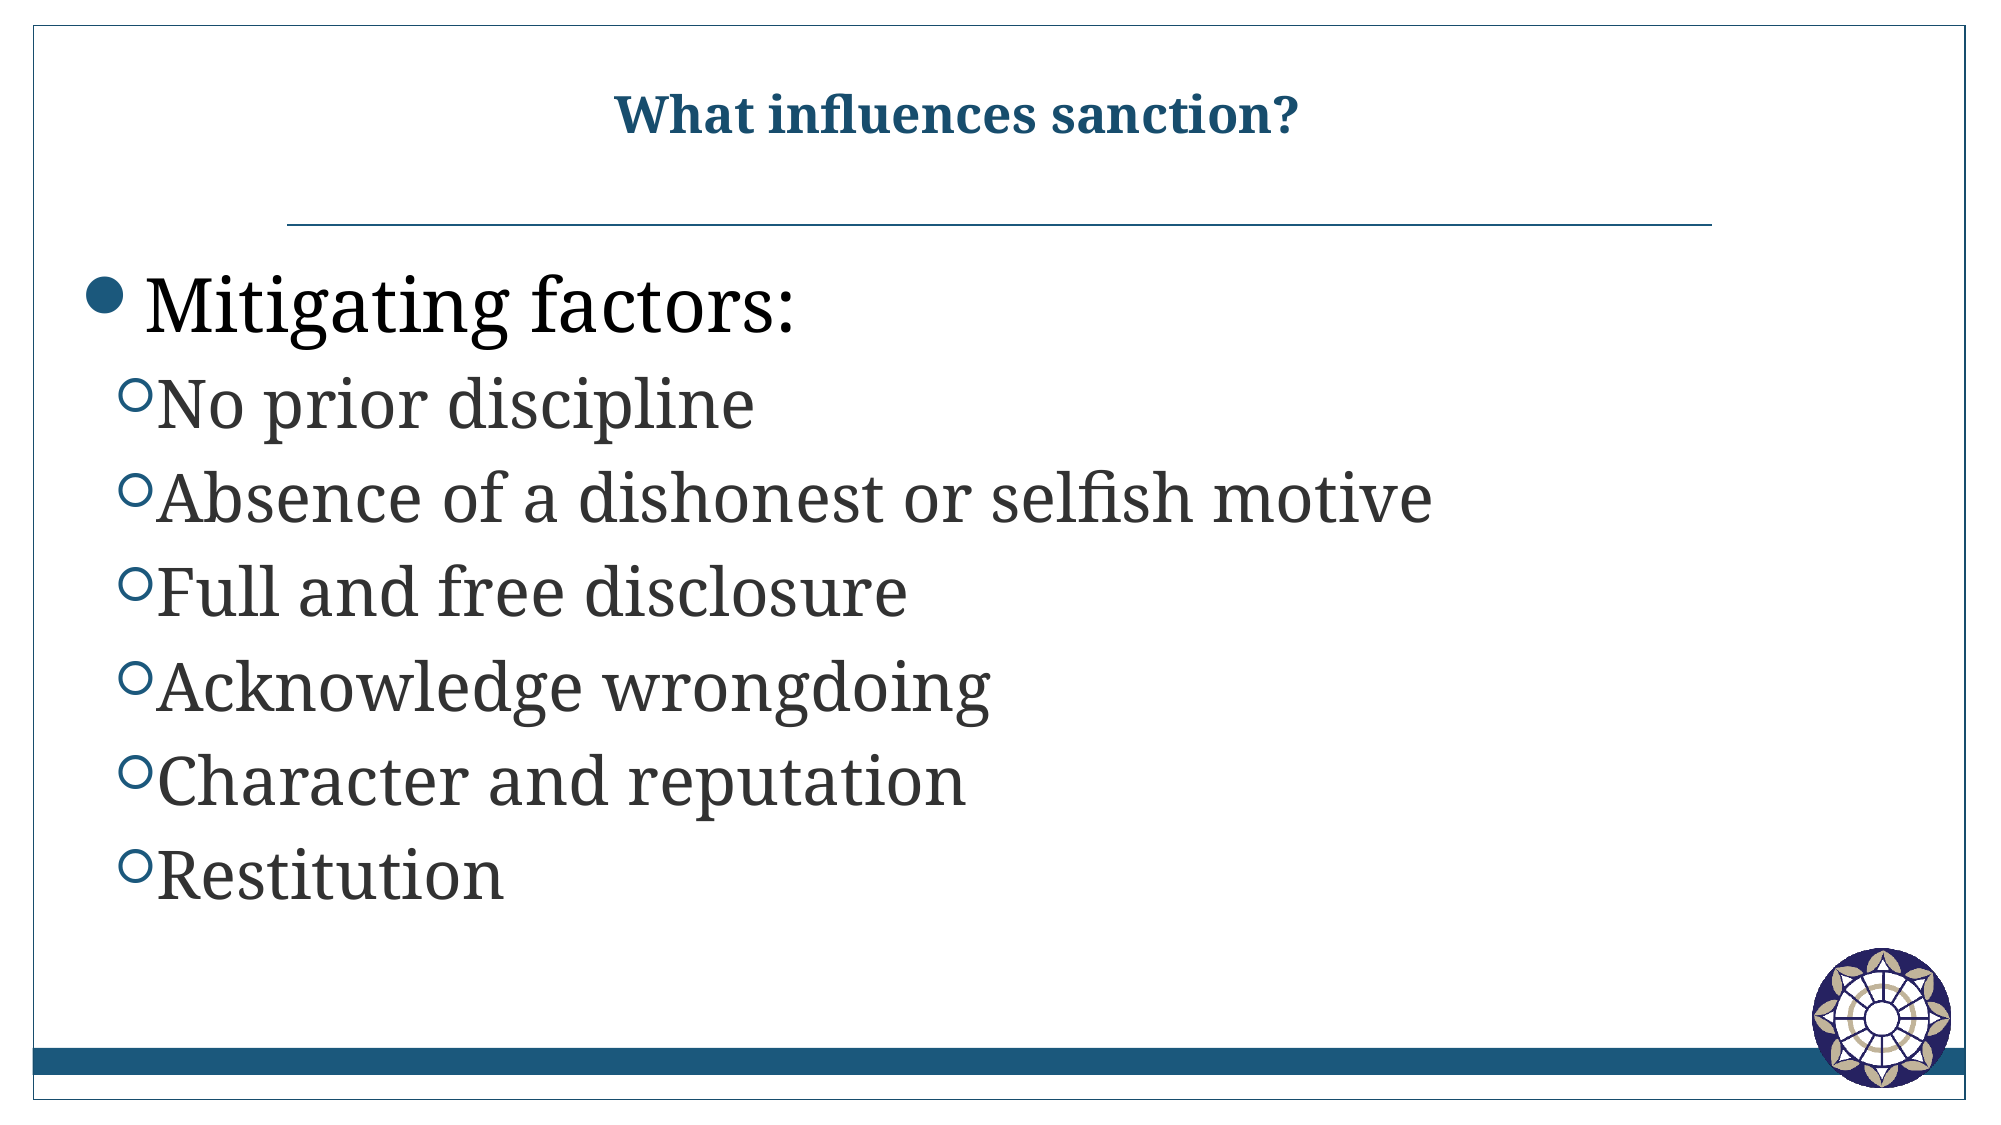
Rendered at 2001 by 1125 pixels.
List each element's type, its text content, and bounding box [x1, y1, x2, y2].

list Mitigating factors: No prior discipline Absence of a dishonest or selfish motive Full and free disclosure Acknowledge wrongdoing Character and reputation Restitution [66, 250, 1926, 1001]
title What influences sanction? [24, 75, 1892, 200]
picture [1812, 948, 1951, 1088]
